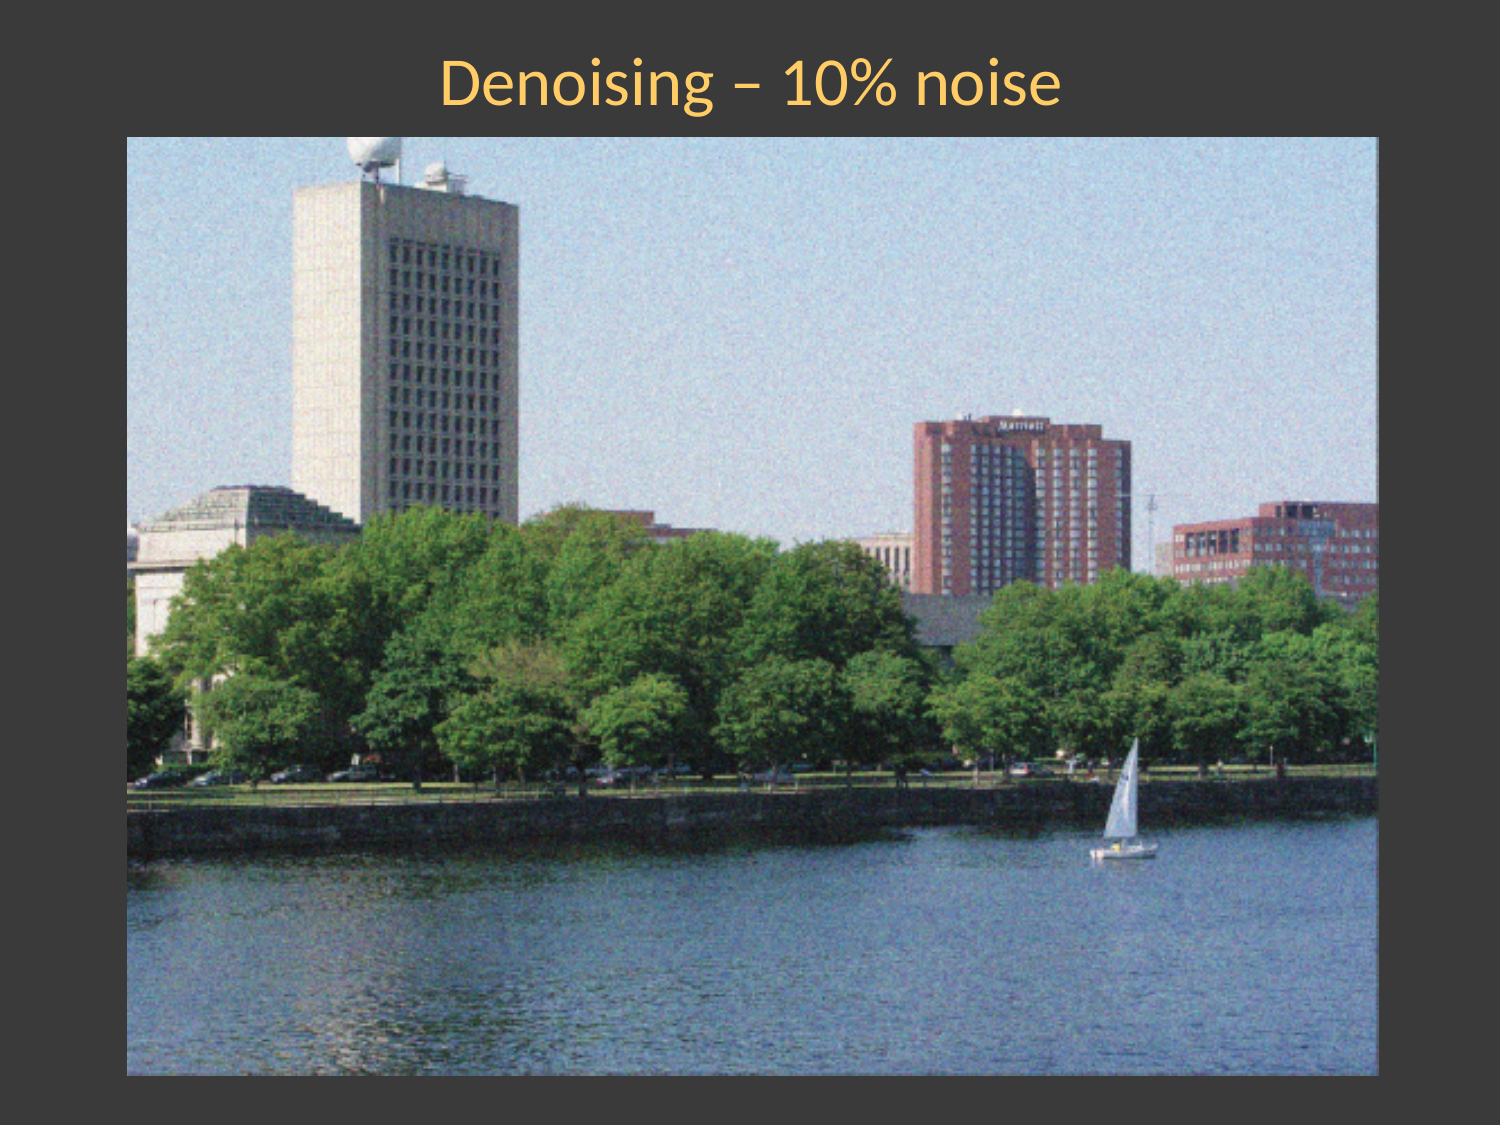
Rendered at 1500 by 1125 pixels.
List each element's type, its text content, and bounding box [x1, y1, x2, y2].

title Denoising – 10% noise [76, 21, 1428, 134]
picture [126, 136, 1380, 1077]
